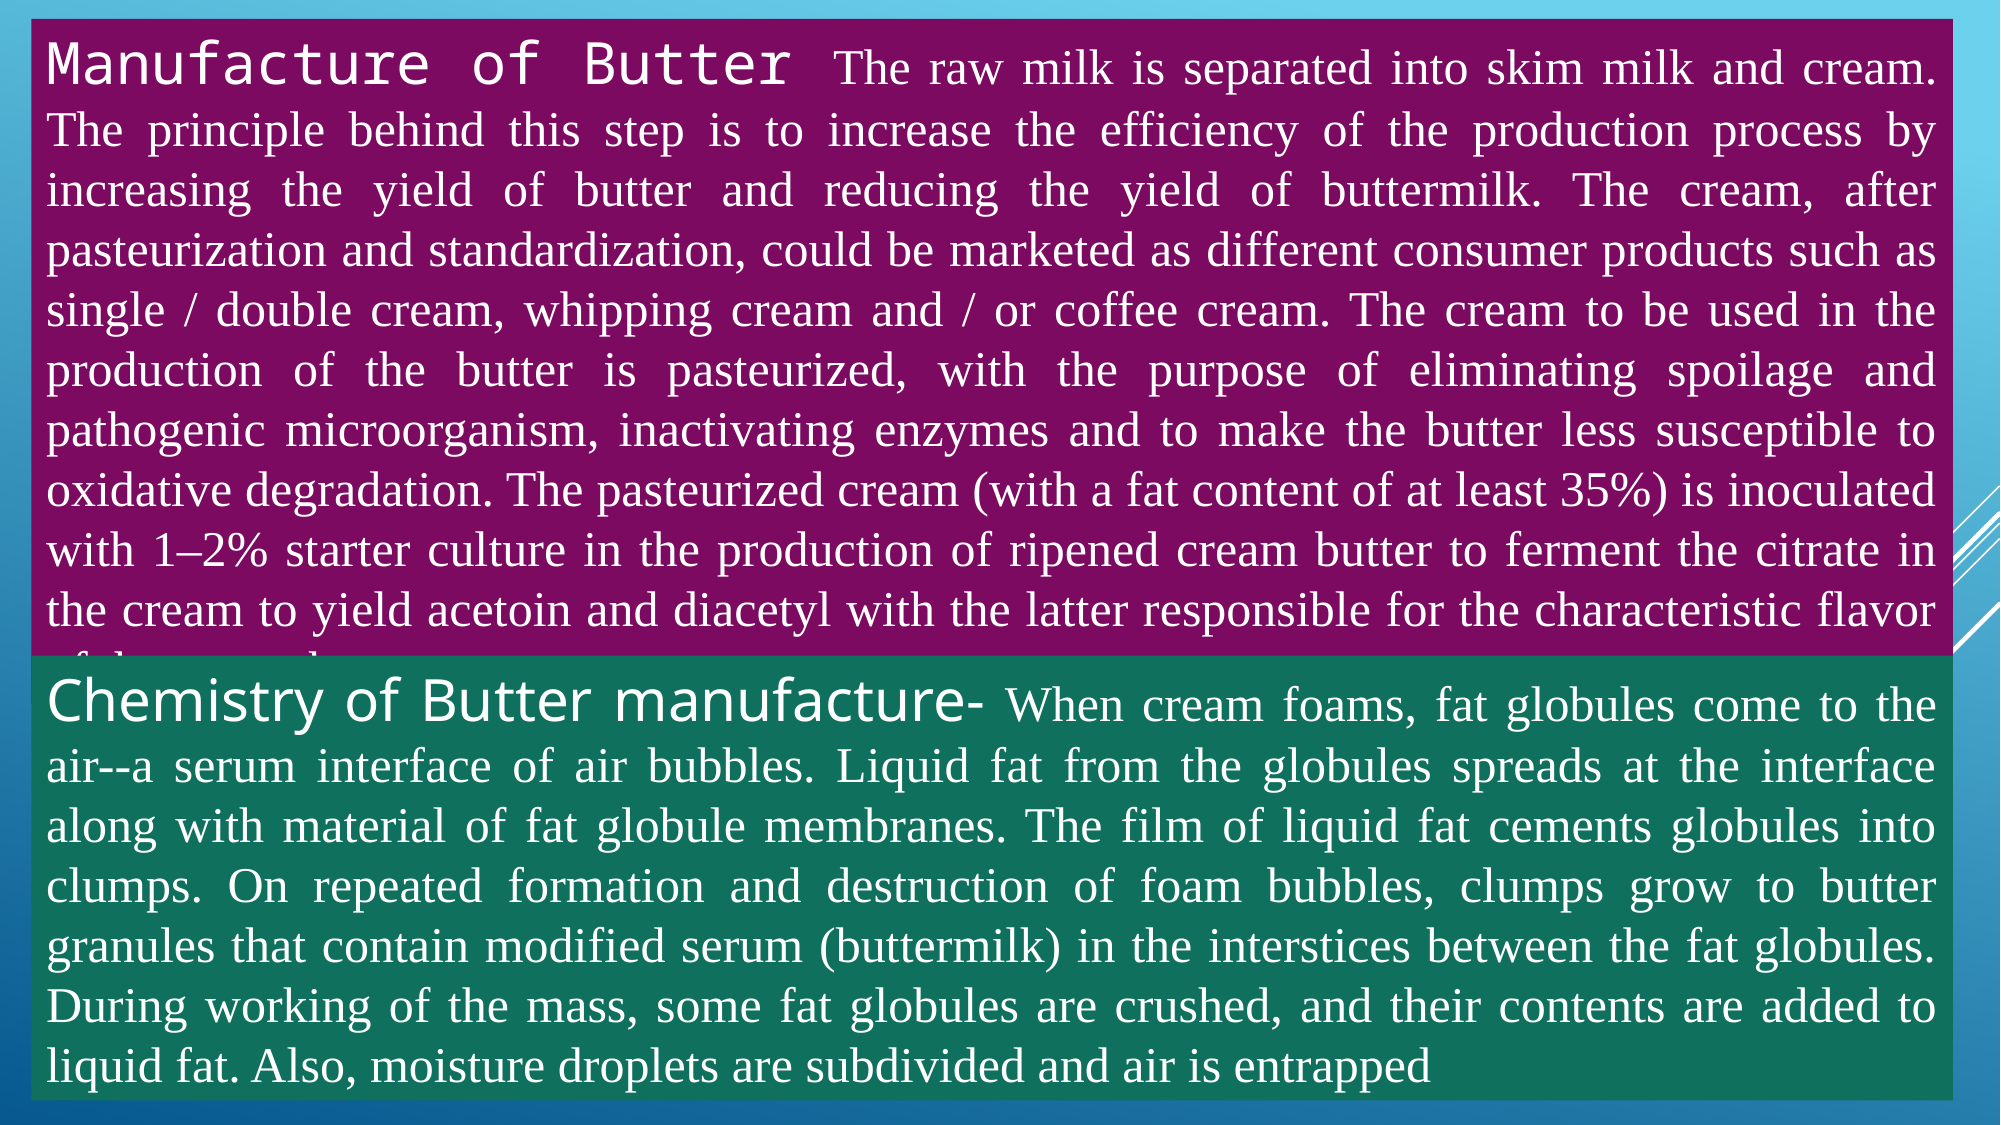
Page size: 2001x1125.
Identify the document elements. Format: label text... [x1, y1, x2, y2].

text_box Chemistry of Butter manufacture- When cream foams, fat globules come to the air--a serum interface of air bubbles. Liquid fat from the globules spreads at the interface along with material of fat globule membranes. The film of liquid fat cements globules into clumps. On repeated formation and destruction of foam bubbles, clumps grow to butter granules that contain modified serum (buttermilk) in the interstices between the fat globules. During working of the mass, some fat globules are crushed, and their contents are added to liquid fat. Also, moisture droplets are subdivided and air is entrapped [31, 655, 1953, 1101]
text_box Manufacture of Butter The raw milk is separated into skim milk and cream. The principle behind this step is to increase the efficiency of the production process by increasing the yield of butter and reducing the yield of buttermilk. The cream, after pasteurization and standardization, could be marketed as different consumer products such as single / double cream, whipping cream and / or coffee cream. The cream to be used in the production of the butter is pasteurized, with the purpose of eliminating spoilage and pathogenic microorganism, inactivating enzymes and to make the butter less susceptible to oxidative degradation. The pasteurized cream (with a fat content of at least 35%) is inoculated with 1–2% starter culture in the production of ripened cream butter to ferment the citrate in the cream to yield acetoin and diacetyl with the latter responsible for the characteristic flavor of the cream butter. [31, 18, 1953, 655]
